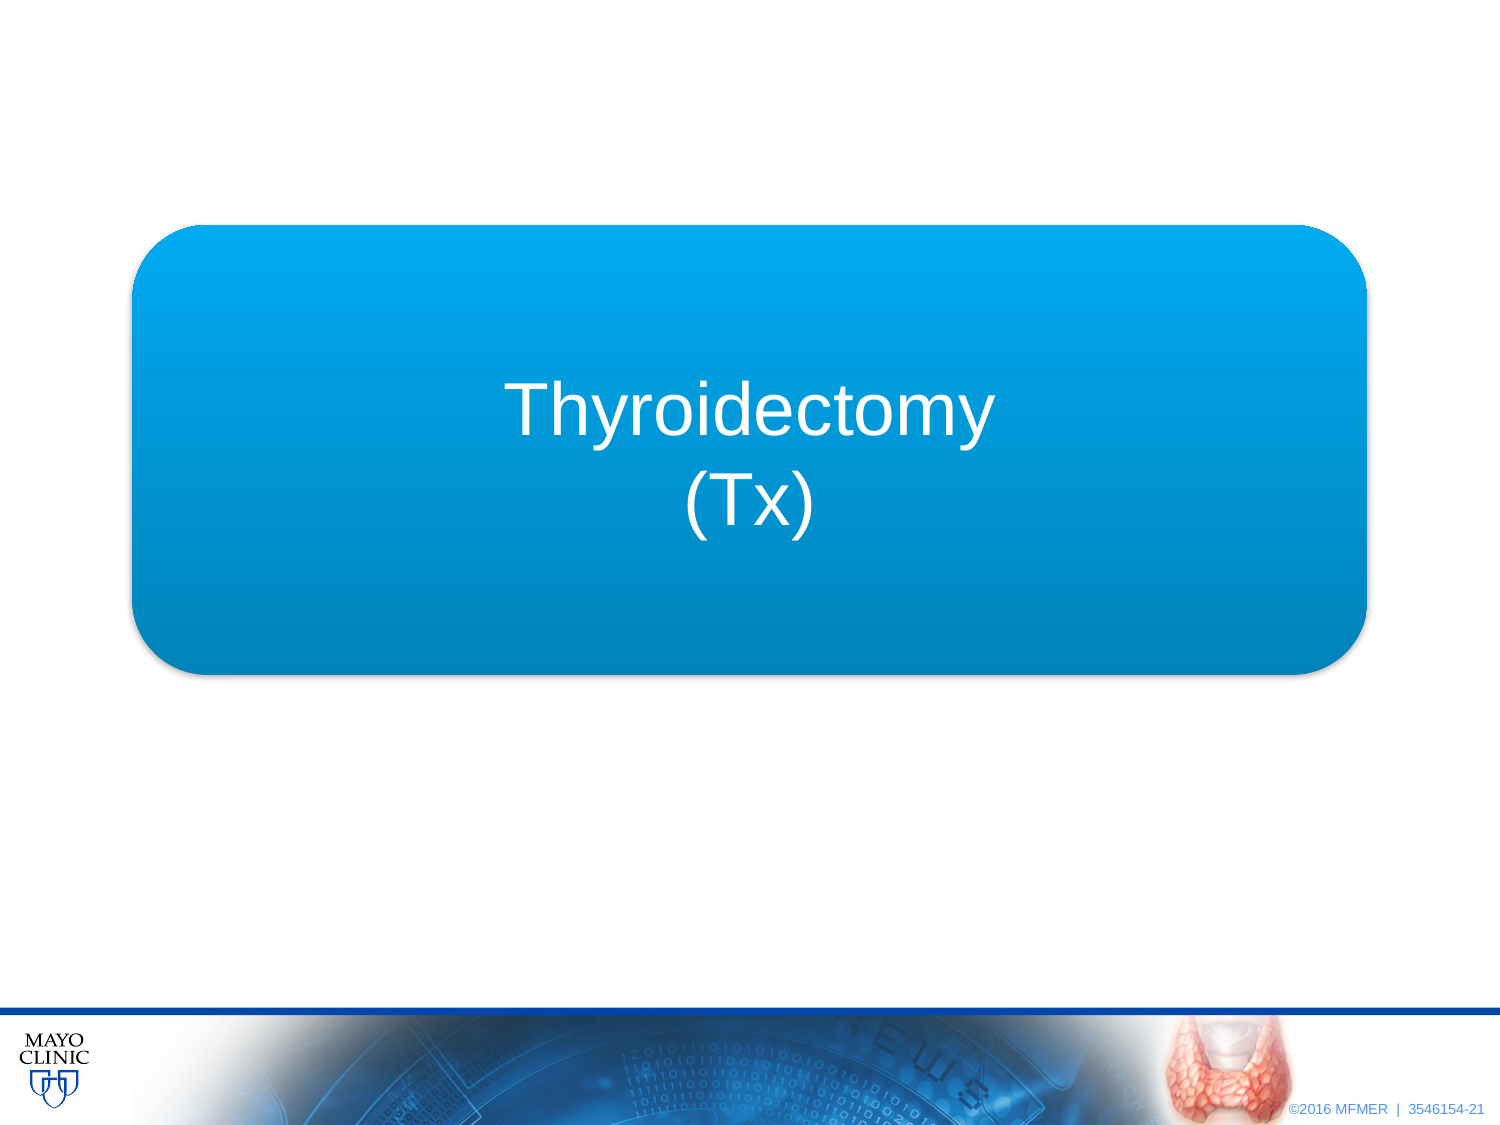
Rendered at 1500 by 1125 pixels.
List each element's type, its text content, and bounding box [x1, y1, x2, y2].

picture [0, 1016, 1480, 1125]
text_box Thyroidectomy (Tx) [132, 224, 1368, 675]
